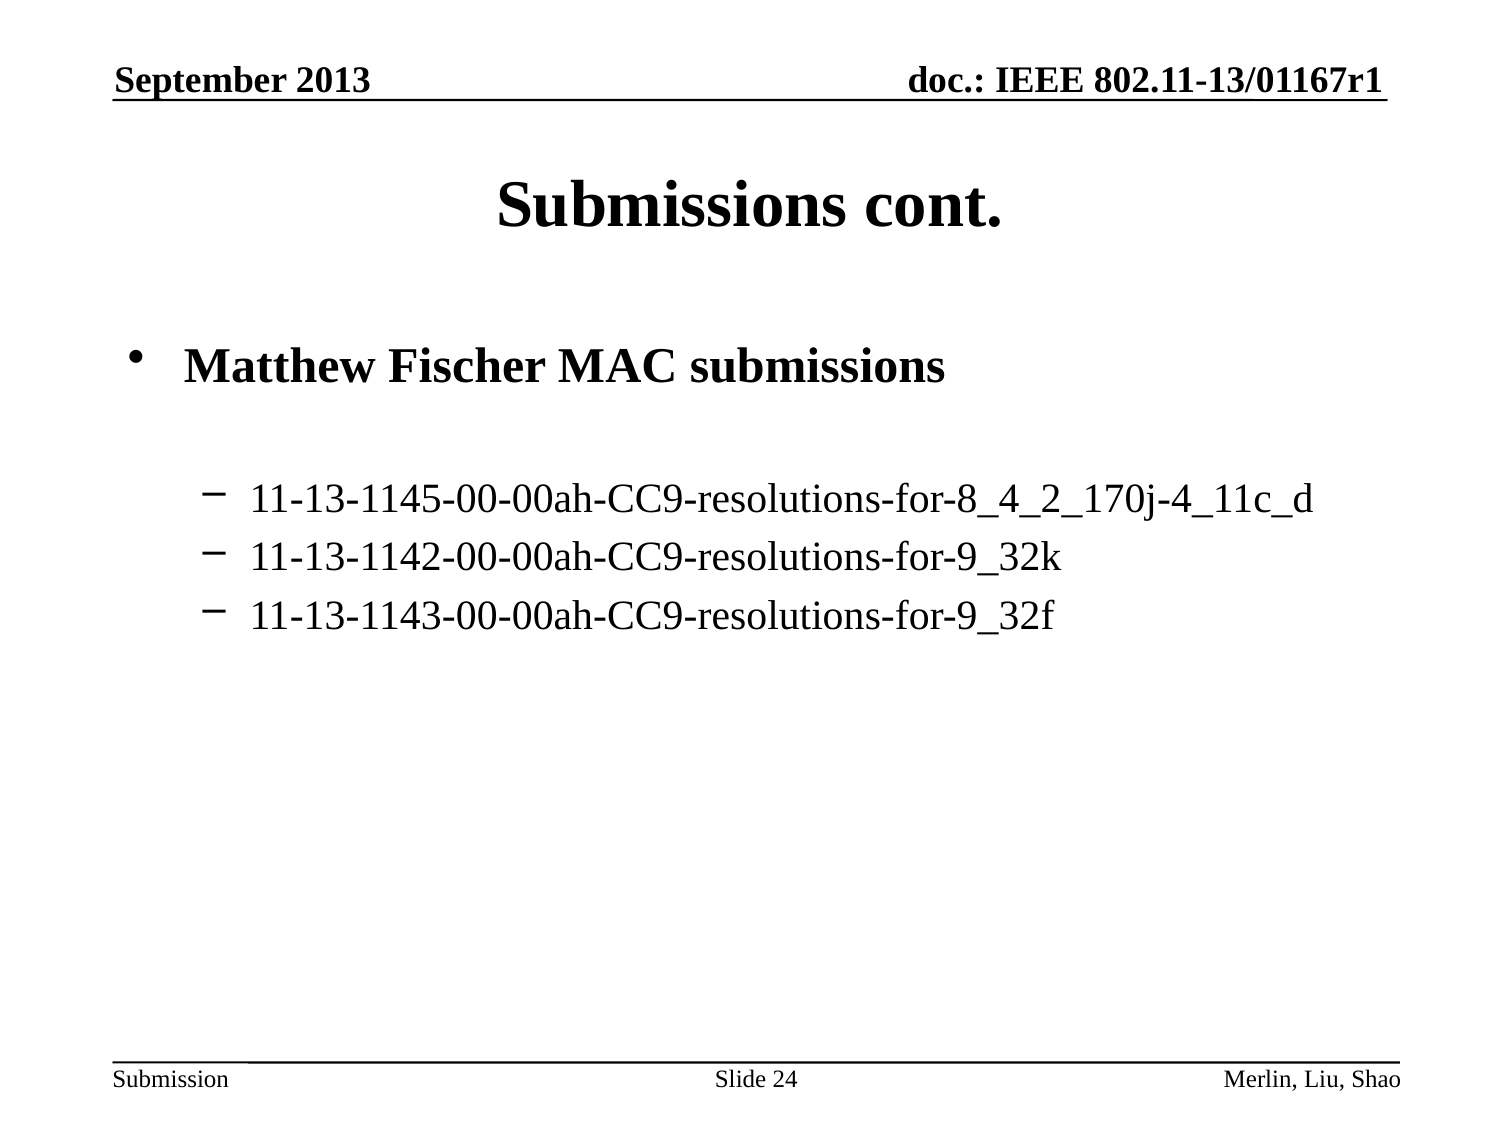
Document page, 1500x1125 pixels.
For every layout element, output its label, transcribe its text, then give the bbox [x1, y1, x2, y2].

title Submissions cont. [112, 112, 1388, 288]
footer Merlin, Liu, Shao [1221, 1061, 1402, 1093]
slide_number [114, 49, 376, 101]
slide_number Slide 24 [712, 1061, 800, 1093]
list Matthew Fischer MAC submissions 11-13-1145-00-00ah-CC9-resolutions-for-8_4_2_170j-4_11c_d 11-13-1142-00-00ah-CC9-resolutions-for-9_32k 11-13-1143-00-00ah-CC9-resolutions-for-9_32f [112, 324, 1388, 1001]
